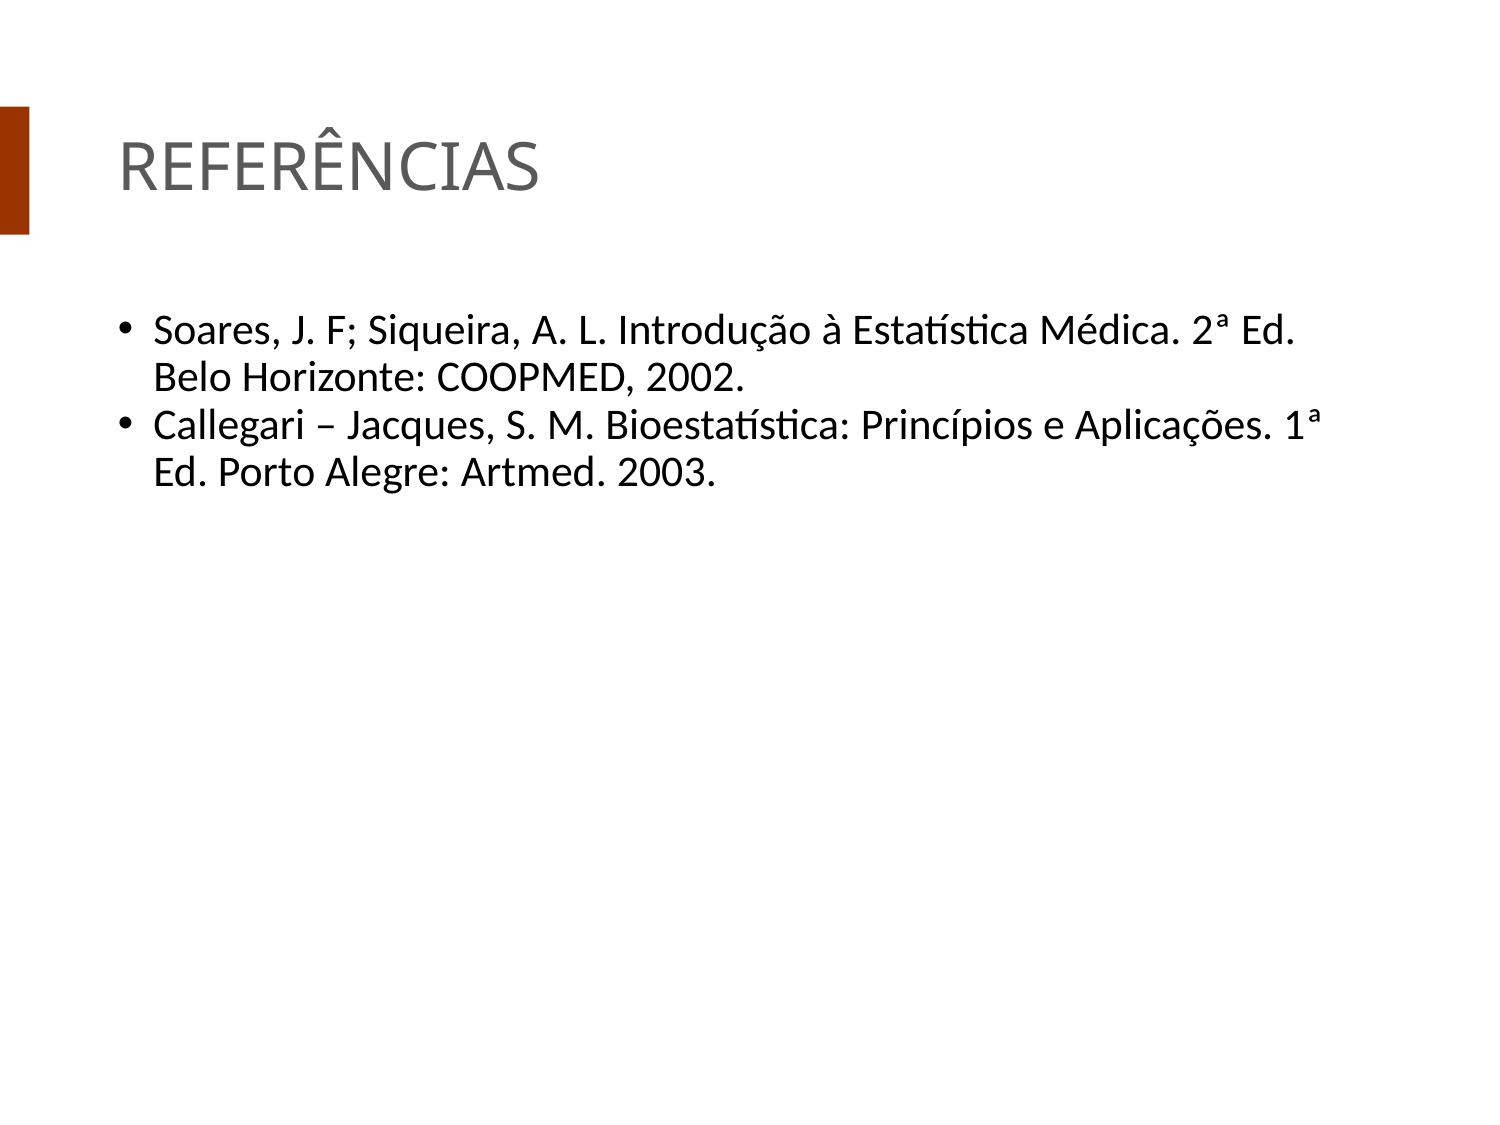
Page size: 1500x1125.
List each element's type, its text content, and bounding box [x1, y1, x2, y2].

text_box Soares, J. F; Siqueira, A. L. Introdução à Estatística Médica. 2ª Ed. Belo Horizonte: COOPMED, 2002. Callegari – Jacques, S. M. Bioestatística: Princípios e Aplicações. 1ª Ed. Porto Alegre: Artmed. 2003. [103, 299, 1397, 1014]
text_box REFERÊNCIAS [103, 59, 1397, 278]
